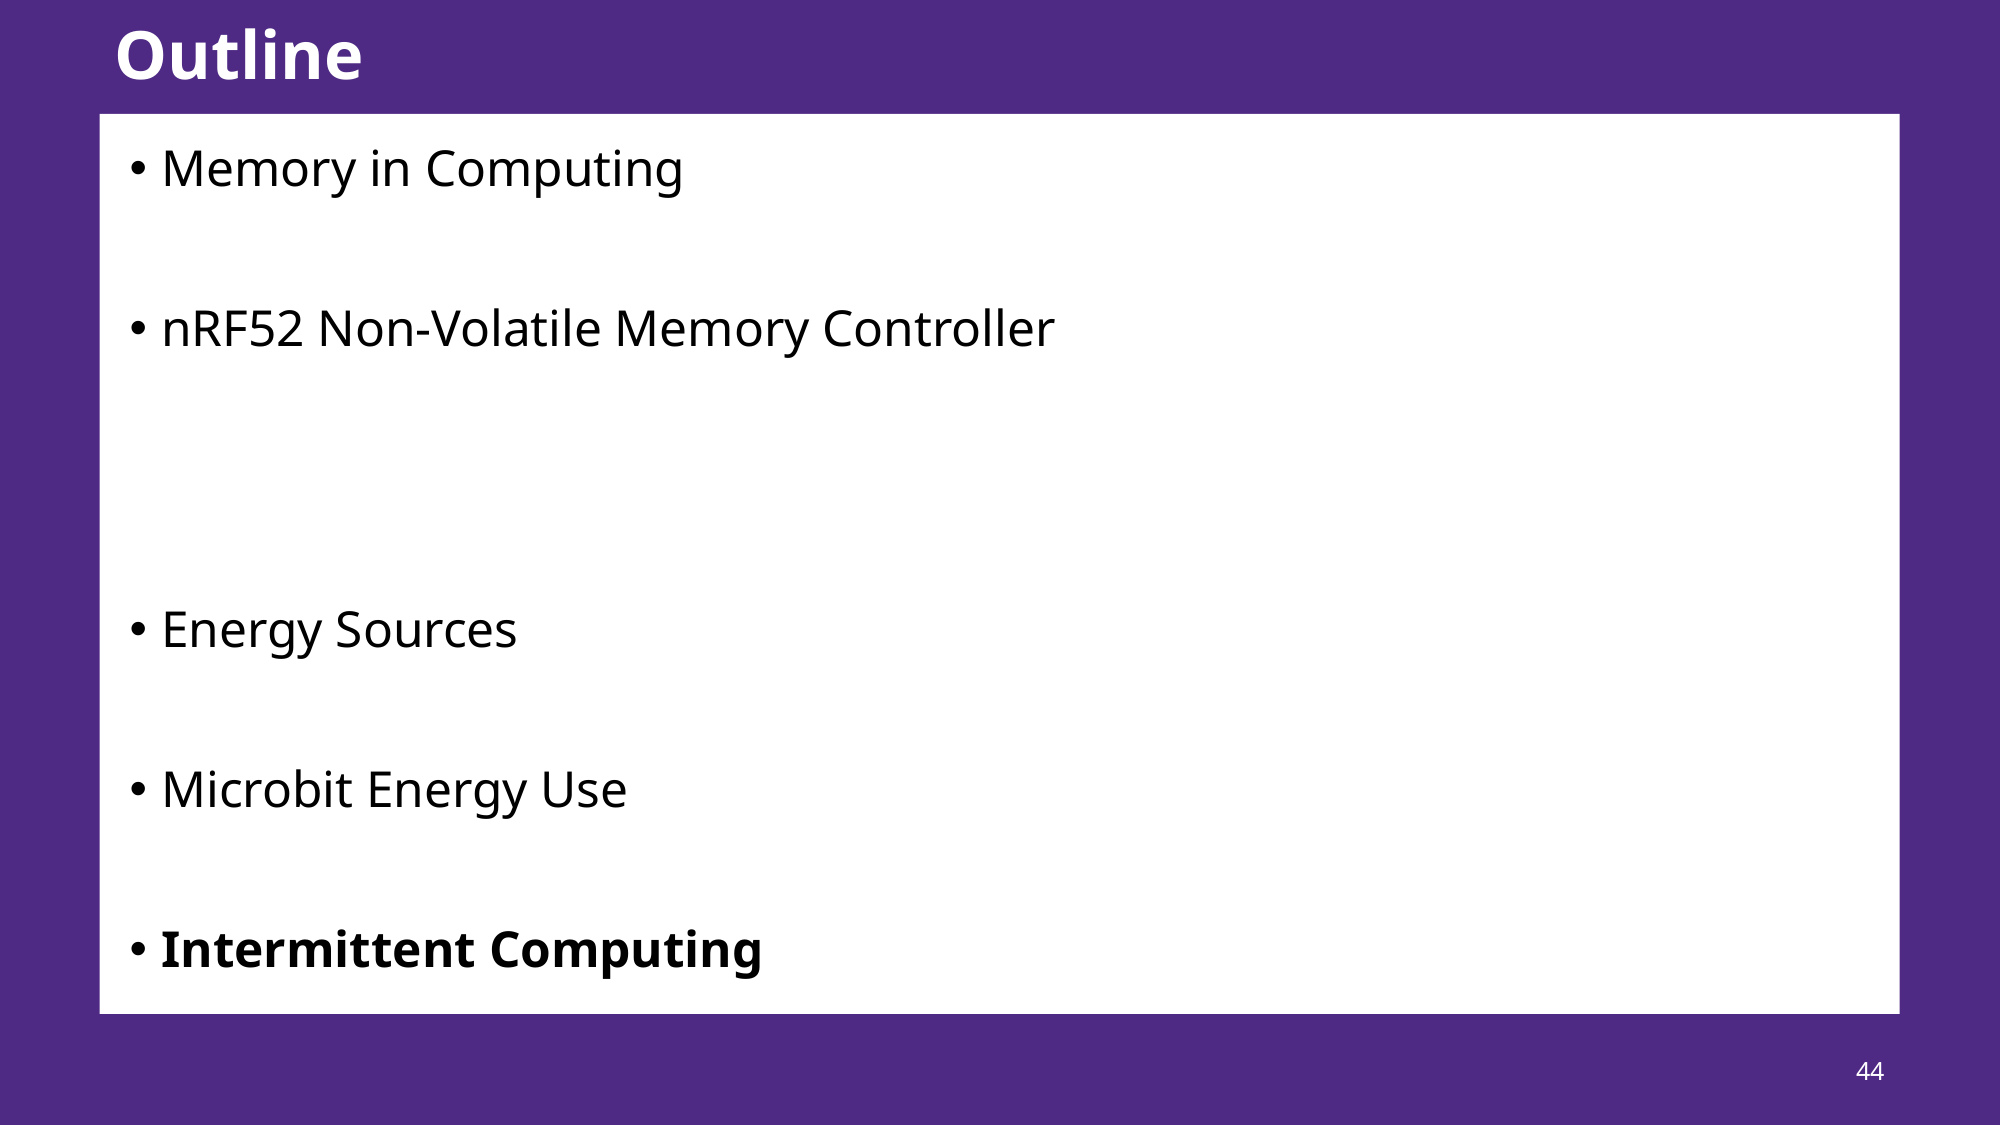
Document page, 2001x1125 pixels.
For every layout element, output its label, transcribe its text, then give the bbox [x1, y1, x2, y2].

slide_number 44 [1749, 1042, 1900, 1103]
title Outline [99, 1, 1900, 114]
list Memory in Computing nRF52 Non-Volatile Memory Controller Energy Sources Microbit Energy Use Intermittent Computing [99, 114, 1900, 1014]
